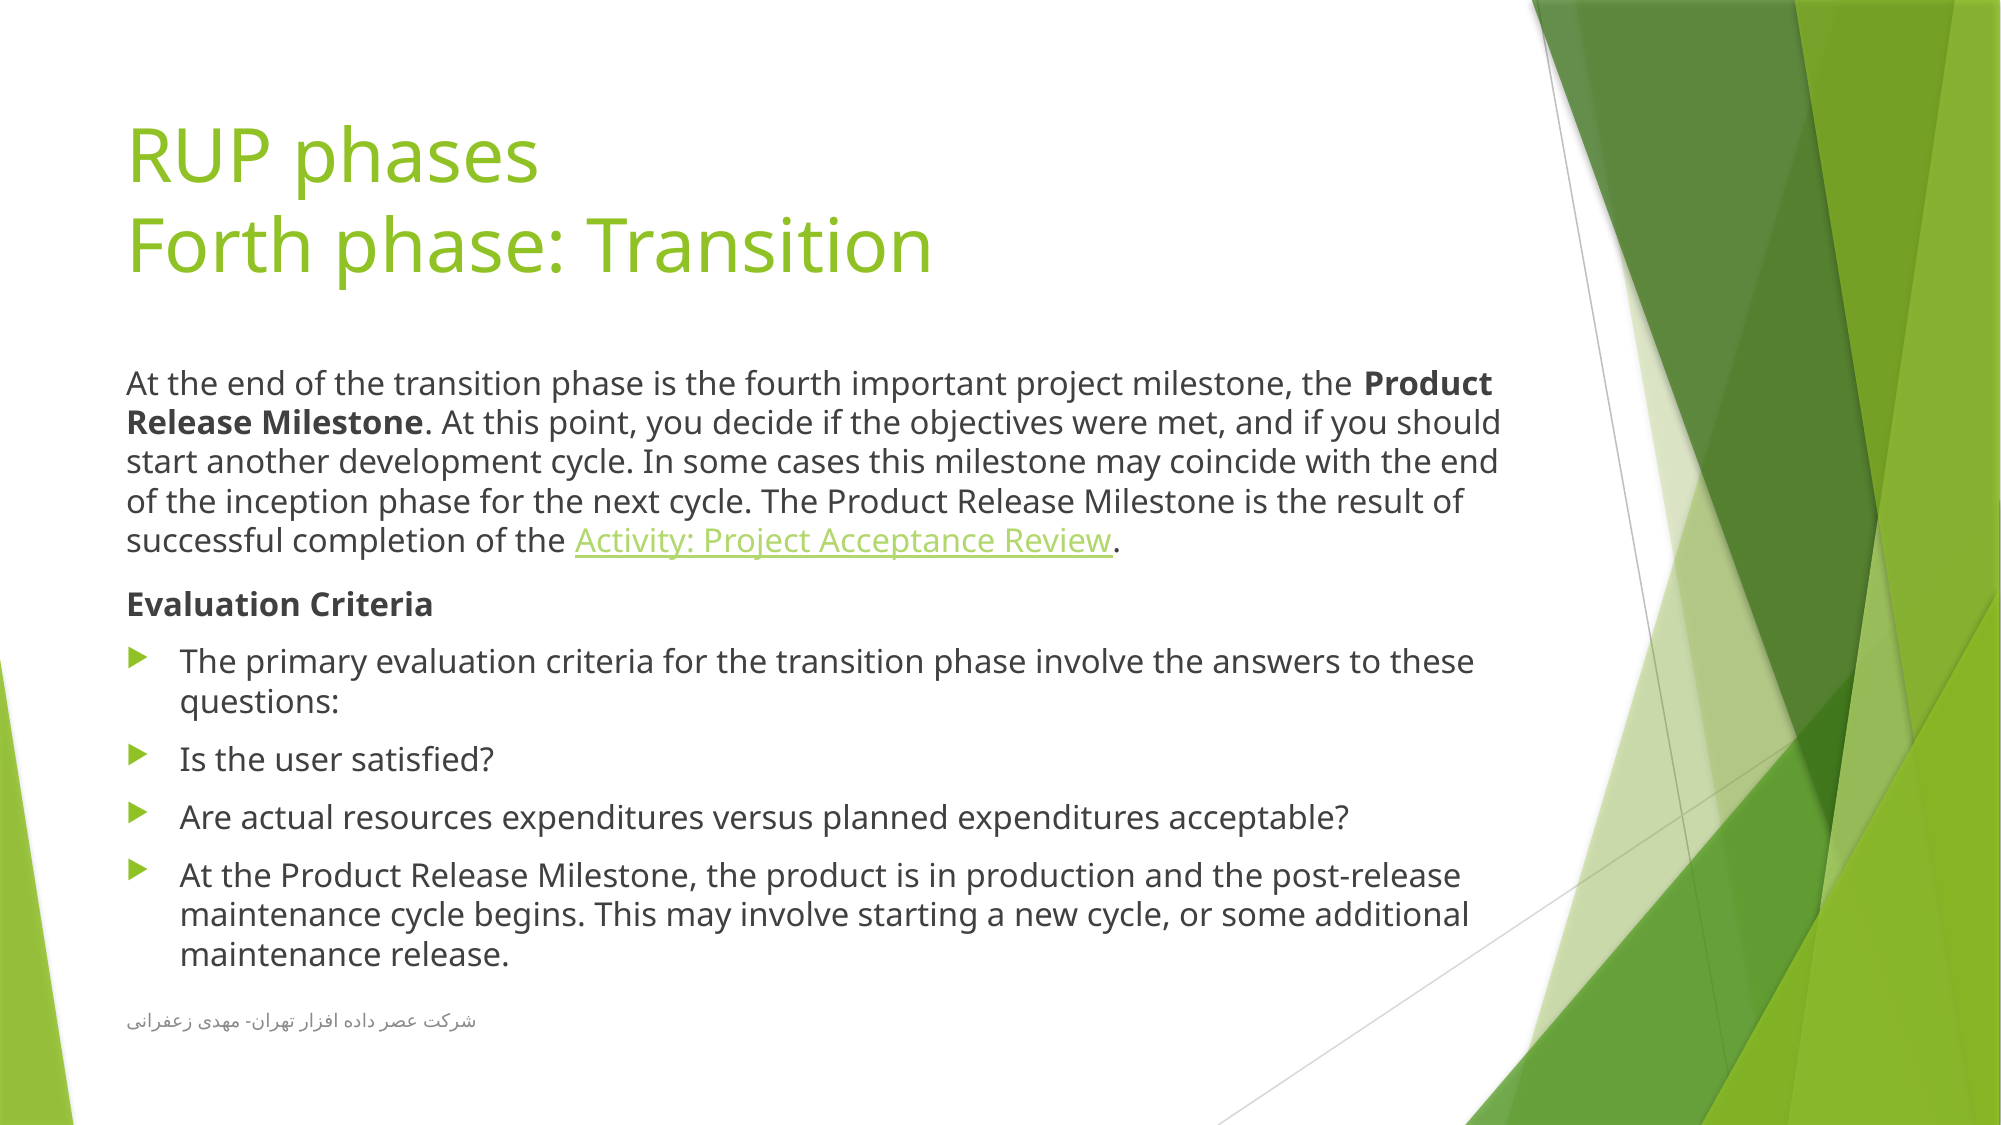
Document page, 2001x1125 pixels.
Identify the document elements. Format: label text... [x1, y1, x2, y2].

list At the end of the transition phase is the fourth important project milestone, the Product Release Milestone. At this point, you decide if the objectives were met, and if you should start another development cycle. In some cases this milestone may coincide with the end of the inception phase for the next cycle. The Product Release Milestone is the result of successful completion of the Activity: Project Acceptance Review. Evaluation Criteria The primary evaluation criteria for the transition phase involve the answers to these questions: Is the user satisfied? Are actual resources expenditures versus planned expenditures acceptable? At the Product Release Milestone, the product is in production and the post-release maintenance cycle begins. This may involve starting a new cycle, or some additional maintenance release. [111, 354, 1522, 992]
footer شرکت عصر داده افزار تهران- مهدی زعفرانی [111, 991, 1145, 1051]
title RUP phases Forth phase: Transition [111, 99, 1522, 317]
